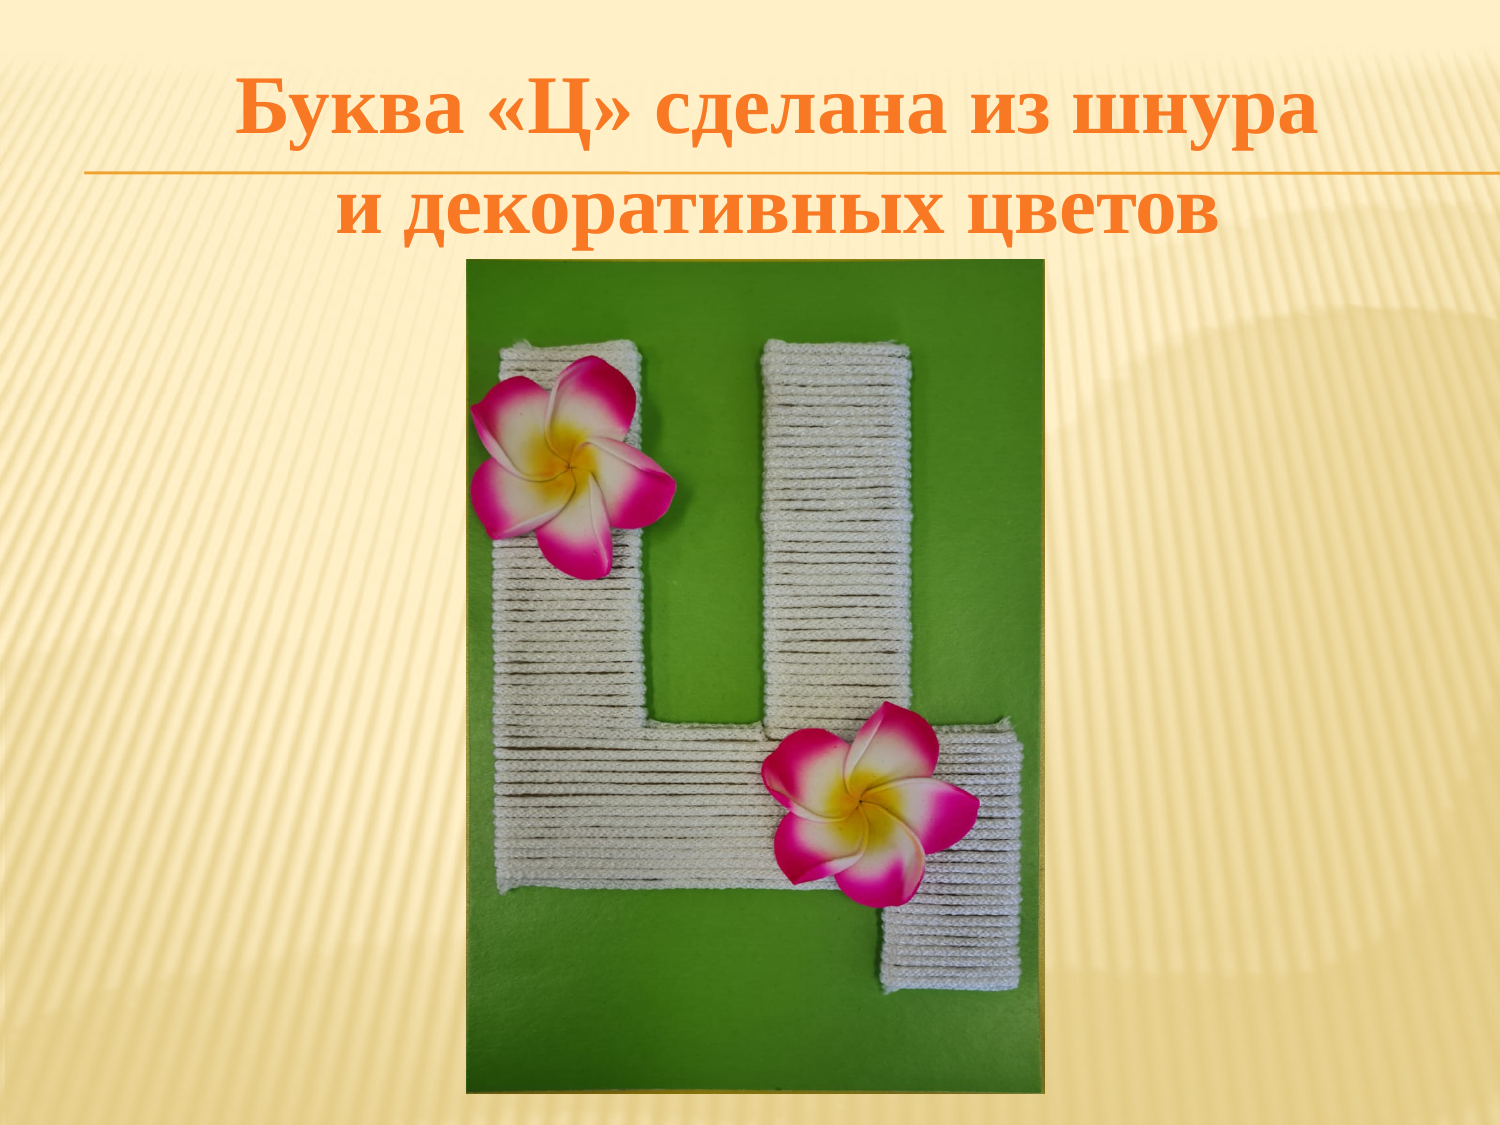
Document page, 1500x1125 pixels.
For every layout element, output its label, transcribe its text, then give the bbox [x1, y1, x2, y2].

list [466, 259, 1045, 1095]
text_box Буква «Ц» сделана из шнура и декоративных цветов [220, 42, 1336, 258]
